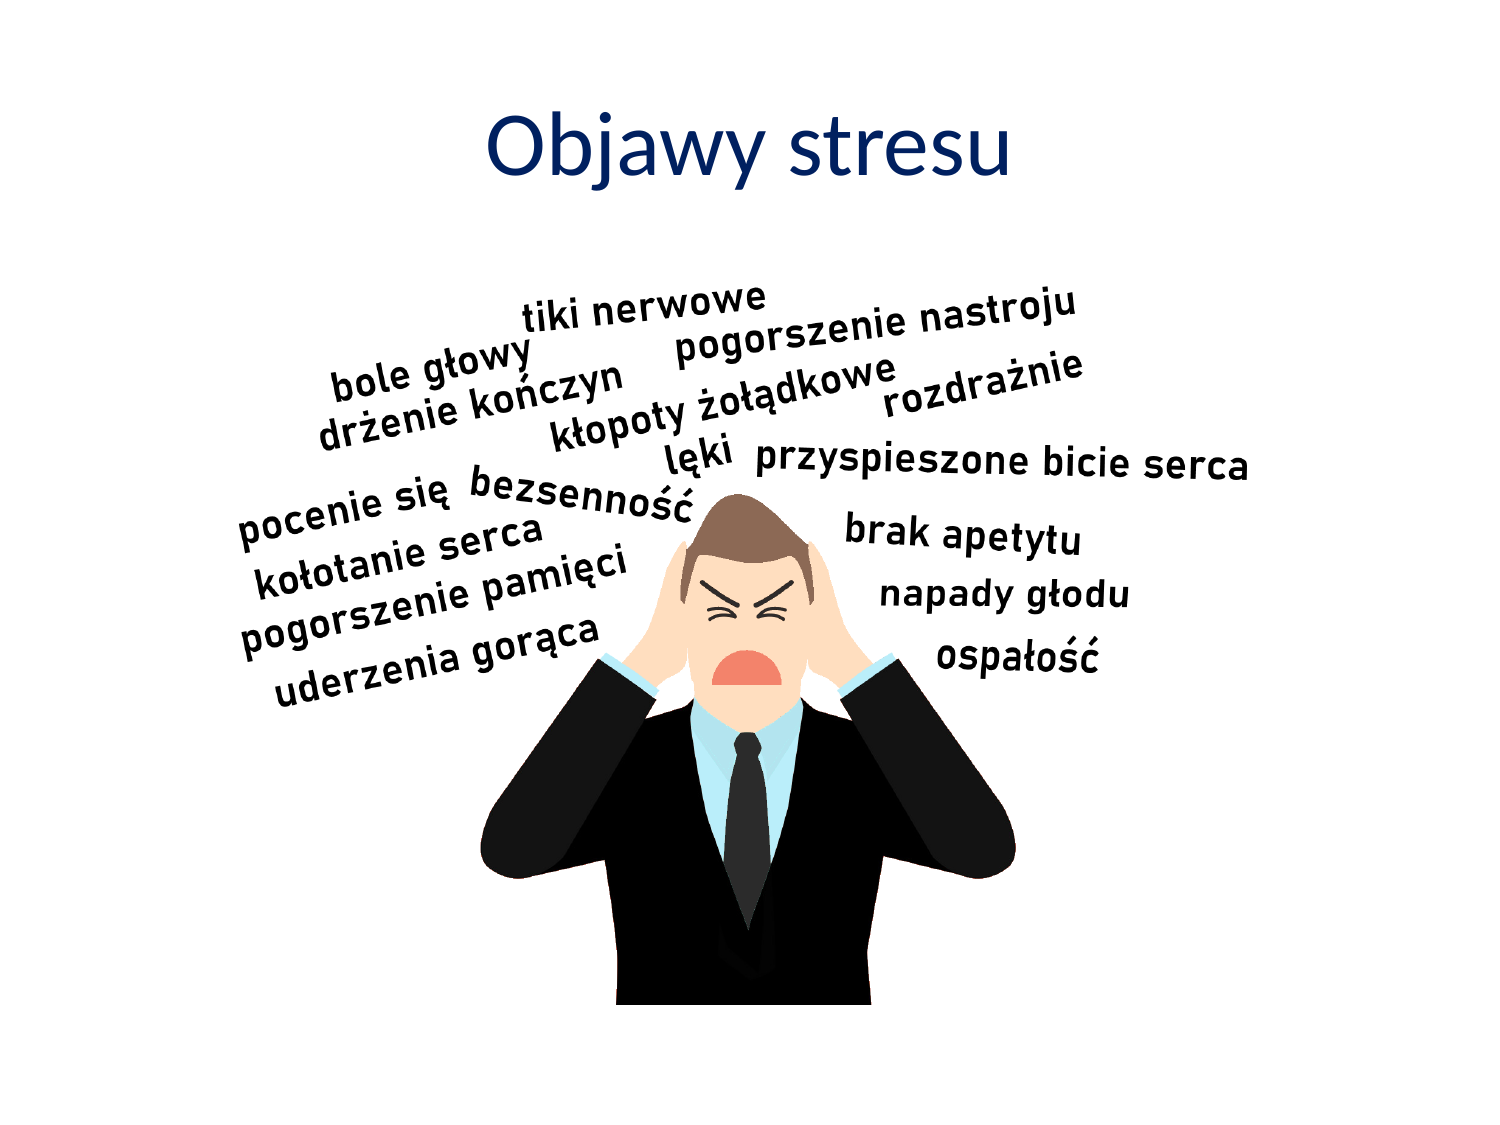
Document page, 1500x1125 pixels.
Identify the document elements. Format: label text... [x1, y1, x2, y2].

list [225, 262, 1275, 1006]
title Objawy stresu [75, 45, 1425, 233]
